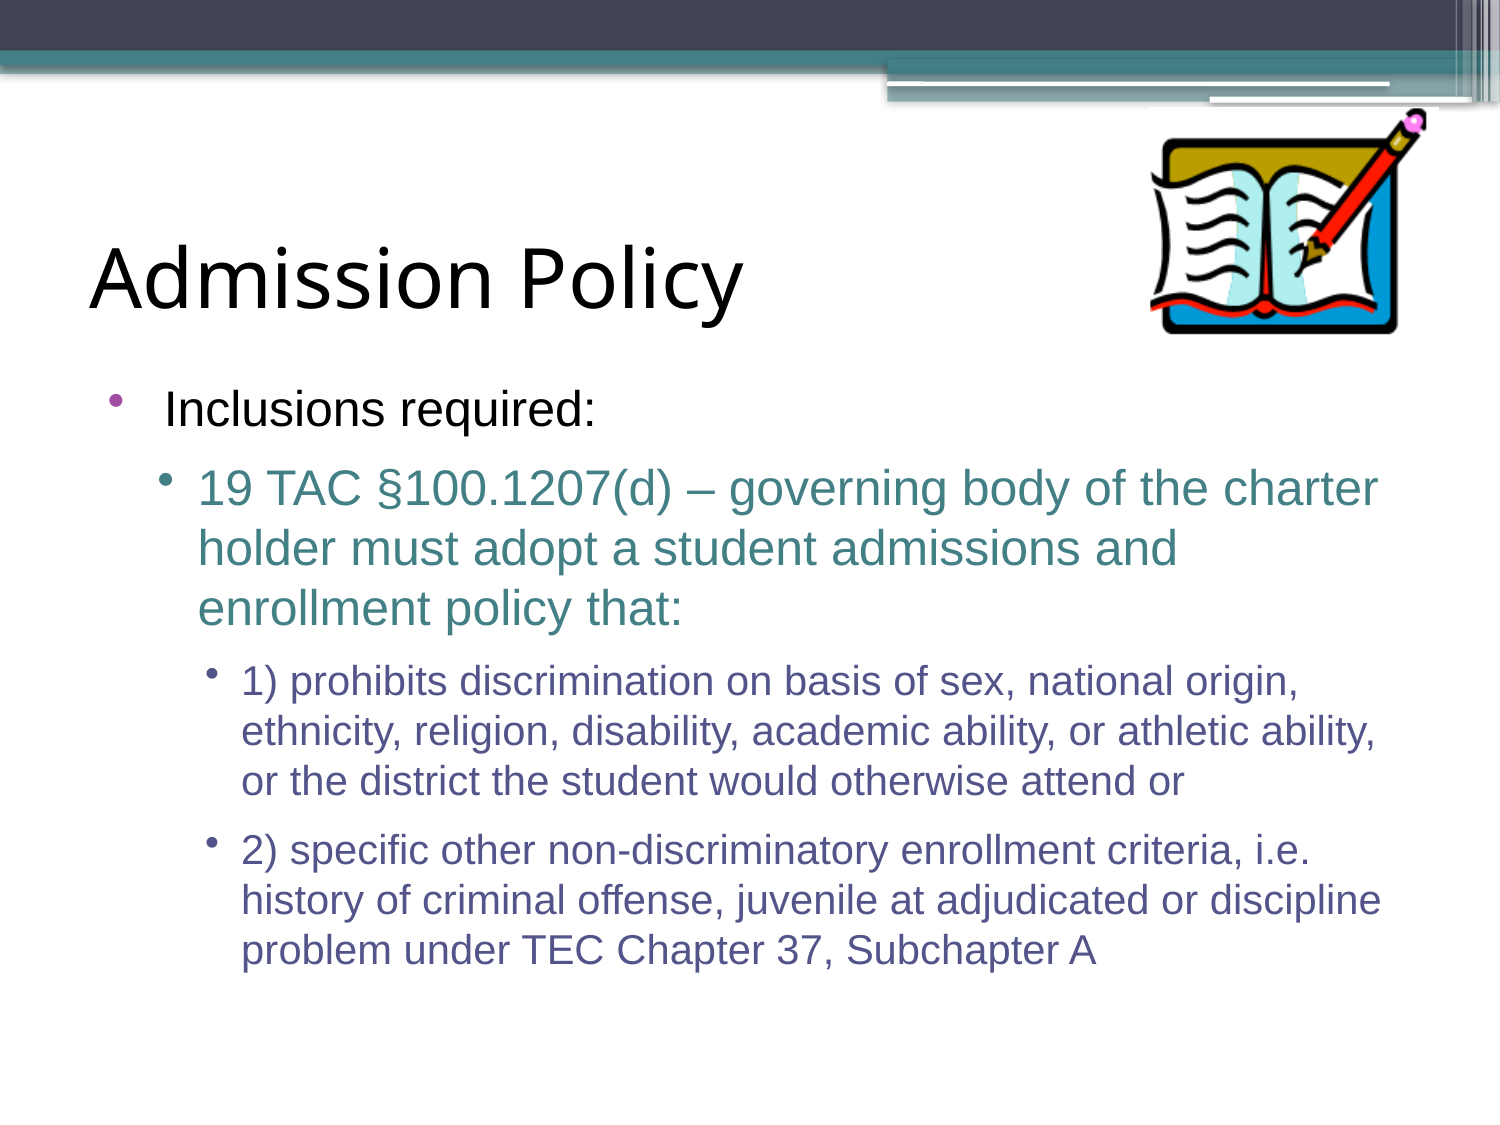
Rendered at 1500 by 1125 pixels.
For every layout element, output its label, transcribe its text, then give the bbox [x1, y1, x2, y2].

list Inclusions required: 19 TAC §100.1207(d) – governing body of the charter holder must adopt a student admissions and enrollment policy that: 1) prohibits discrimination on basis of sex, national origin, ethnicity, religion, disability, academic ability, or athletic ability, or the district the student would otherwise attend or 2) specific other non-discriminatory enrollment criteria, i.e. history of criminal offense, juvenile at adjudicated or discipline problem under TEC Chapter 37, Subchapter A [75, 368, 1425, 1079]
title Admission Policy [75, 187, 1425, 363]
picture [1149, 107, 1440, 351]
